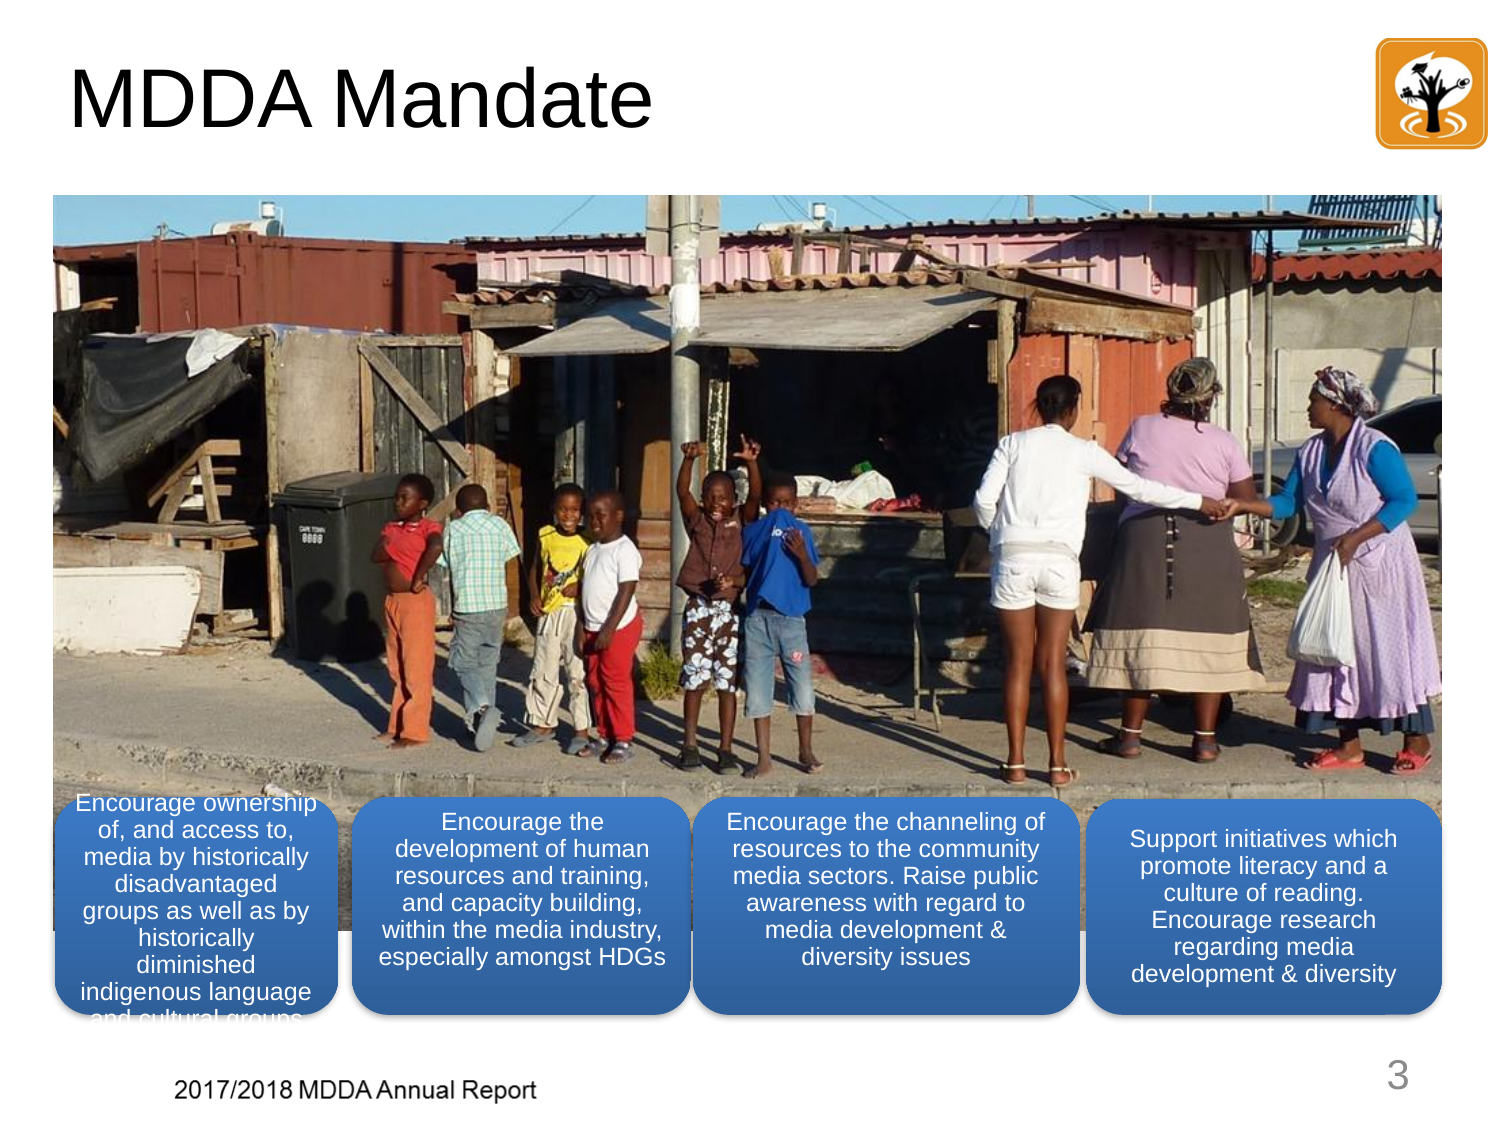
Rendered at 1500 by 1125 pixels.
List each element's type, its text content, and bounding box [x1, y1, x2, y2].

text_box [54, 796, 339, 1016]
picture [1426, 38, 1488, 150]
title MDDA Mandate [52, 0, 1426, 188]
picture [52, 194, 1443, 931]
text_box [1085, 798, 1443, 1016]
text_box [351, 774, 691, 1016]
slide_number 3 [1074, 1042, 1425, 1103]
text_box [692, 774, 1081, 1016]
picture [159, 1065, 970, 1120]
